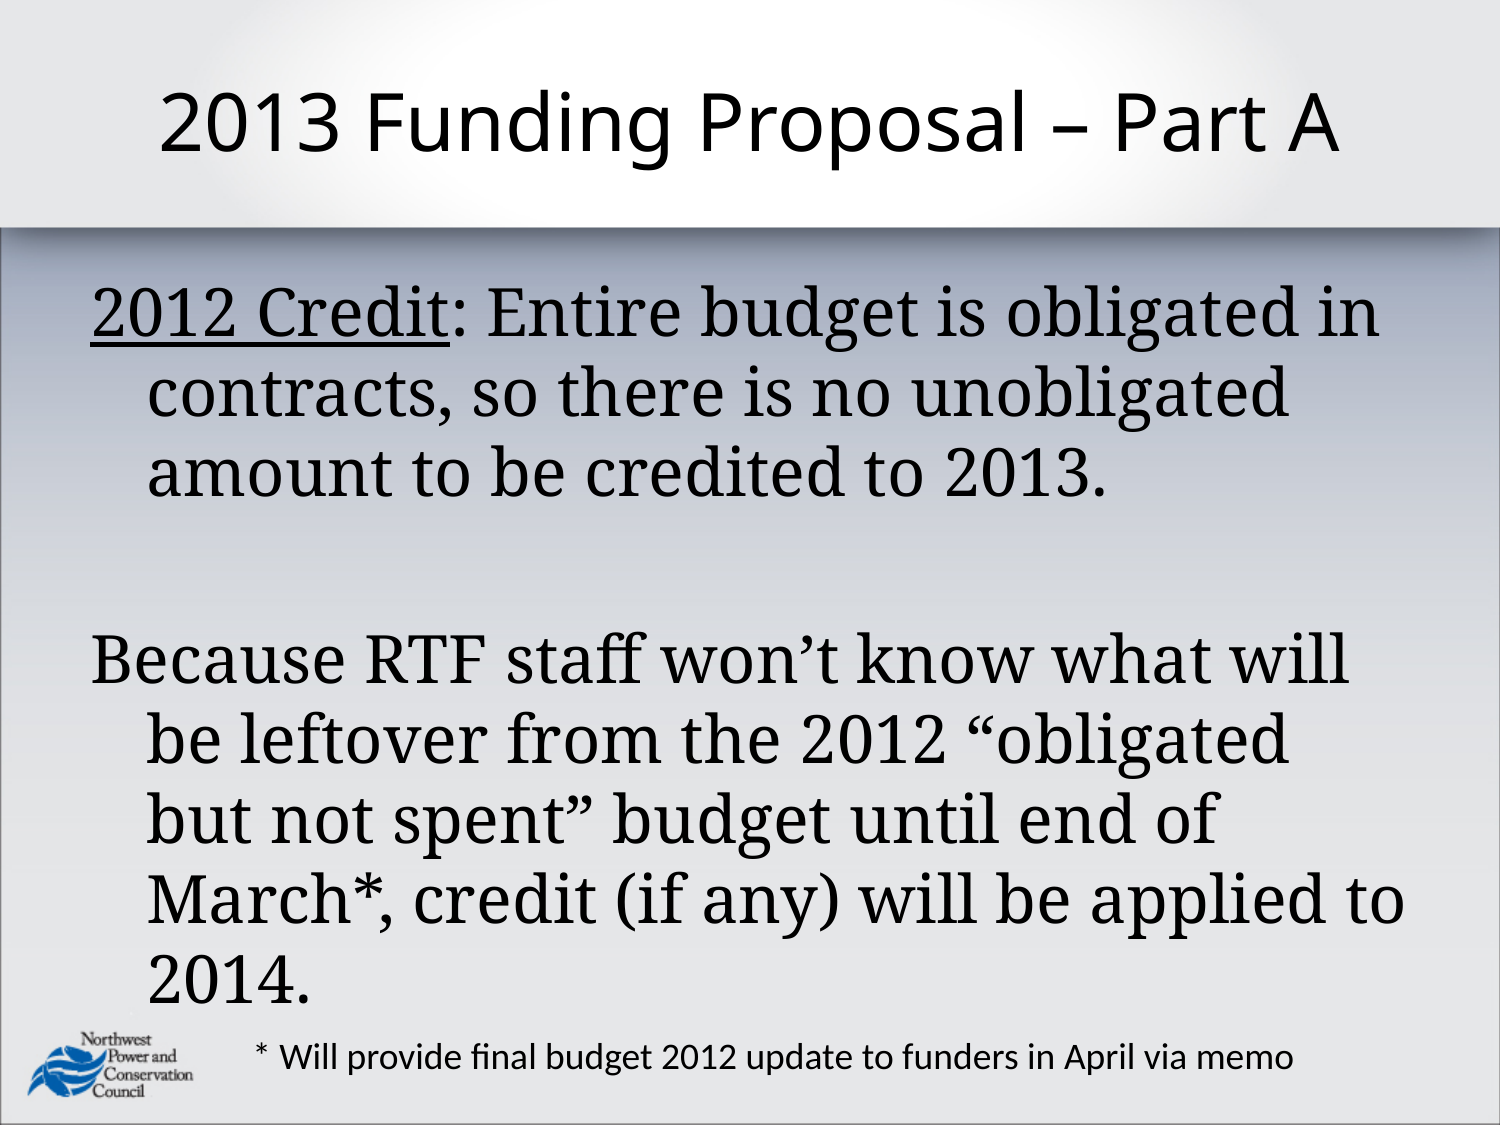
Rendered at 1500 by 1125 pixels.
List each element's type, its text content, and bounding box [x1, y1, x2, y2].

picture [0, 0, 1500, 1125]
text_box * Will provide final budget 2012 update to funders in April via memo [237, 1024, 1388, 1085]
title 2013 Funding Proposal – Part A [75, 24, 1425, 213]
list 2012 Credit: Entire budget is obligated in contracts, so there is no unobligated amount to be credited to 2013. Because RTF staff won’t know what will be leftover from the 2012 “obligated but not spent” budget until end of March*, credit (if any) will be applied to 2014. [75, 262, 1425, 1005]
